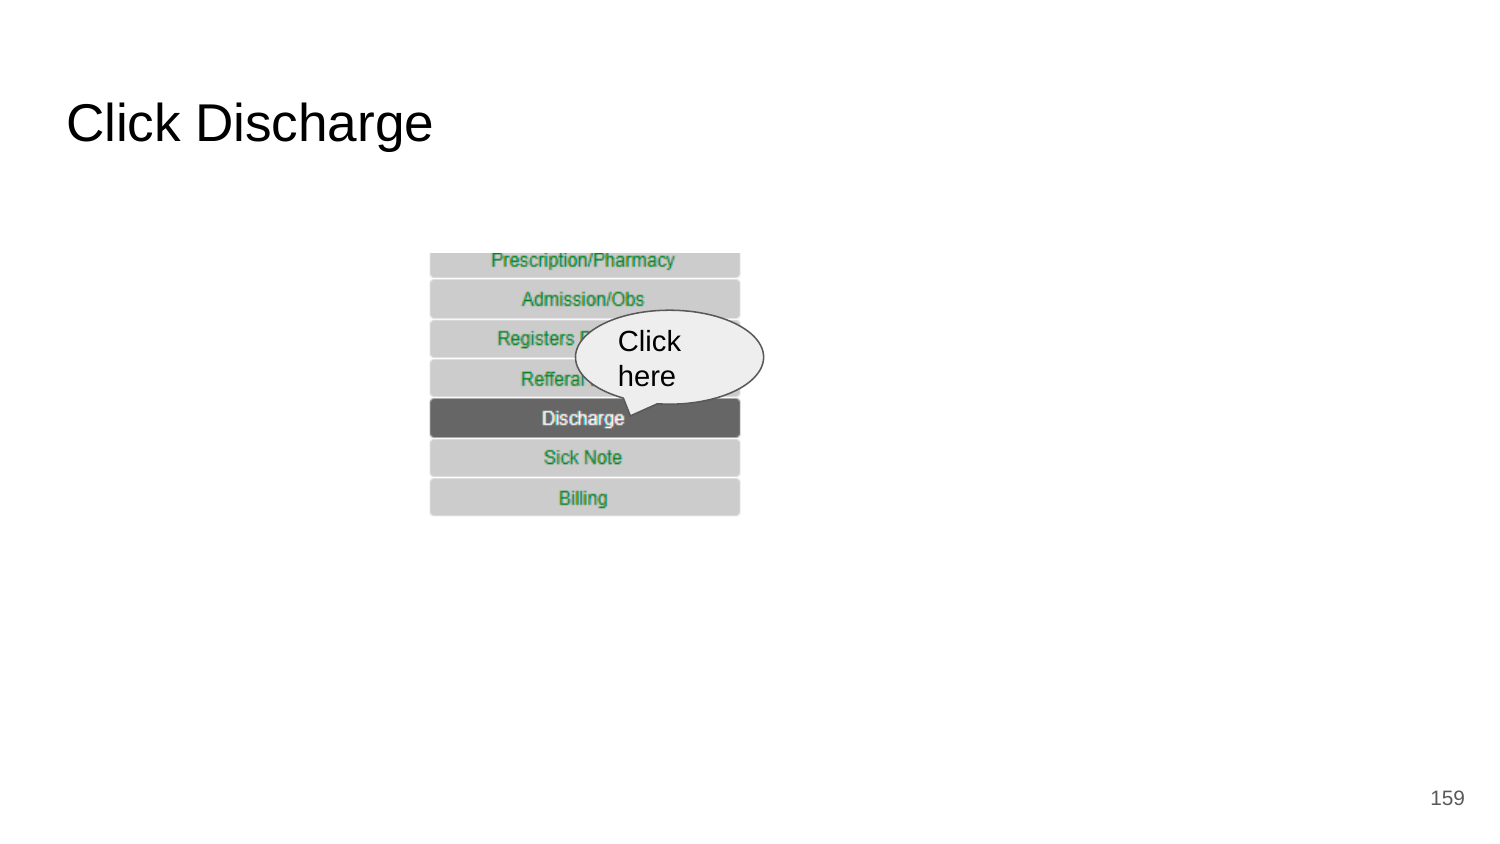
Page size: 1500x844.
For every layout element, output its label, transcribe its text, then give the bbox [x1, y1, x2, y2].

slide_number ‹#› [1389, 764, 1480, 830]
picture [387, 253, 767, 535]
title Click Discharge [51, 72, 1449, 167]
